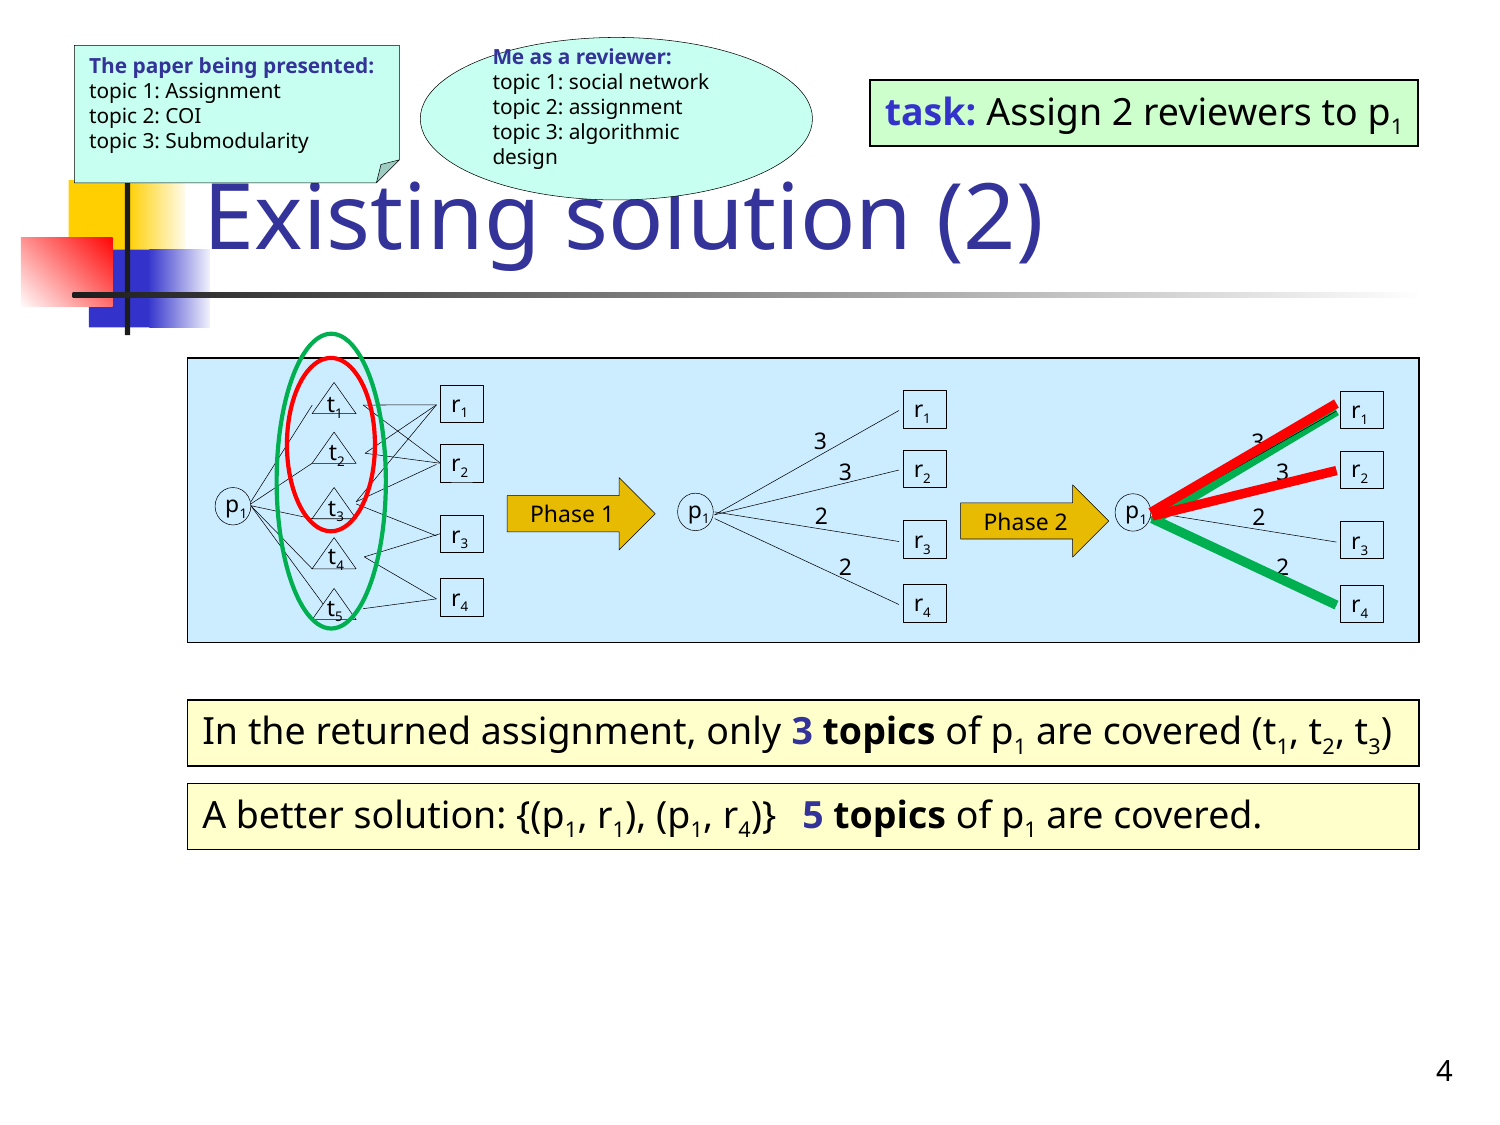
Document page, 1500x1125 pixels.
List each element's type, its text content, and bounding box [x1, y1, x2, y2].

text_box Phase 2 [958, 482, 1105, 560]
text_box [1150, 403, 1337, 468]
text_box [283, 331, 380, 401]
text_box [250, 403, 324, 605]
text_box task: Assign 2 reviewers to p1 [870, 80, 1419, 147]
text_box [1151, 525, 1337, 604]
text_box A better solution: {(p1, r1), (p1, r4)} 5 topics of p1 are covered. [187, 783, 1419, 850]
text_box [1151, 468, 1337, 517]
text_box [672, 387, 951, 625]
slide_number 4 [1155, 1024, 1468, 1100]
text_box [311, 381, 366, 629]
title Existing solution (2) [188, 35, 1468, 275]
text_box [187, 357, 1419, 643]
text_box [355, 402, 441, 608]
text_box In the returned assignment, only 3 topics of p1 are covered (t1, t2, t3) [187, 699, 1419, 766]
text_box The paper being presented: topic 1: Assignment topic 2: COI topic 3: Submodularity [72, 43, 402, 185]
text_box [436, 381, 488, 620]
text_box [1110, 387, 1388, 626]
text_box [210, 481, 245, 526]
text_box Me as a reviewer: topic 1: social network topic 2: assignment topic 3: algorithmic design [418, 35, 815, 203]
text_box Phase 1 [505, 475, 658, 552]
